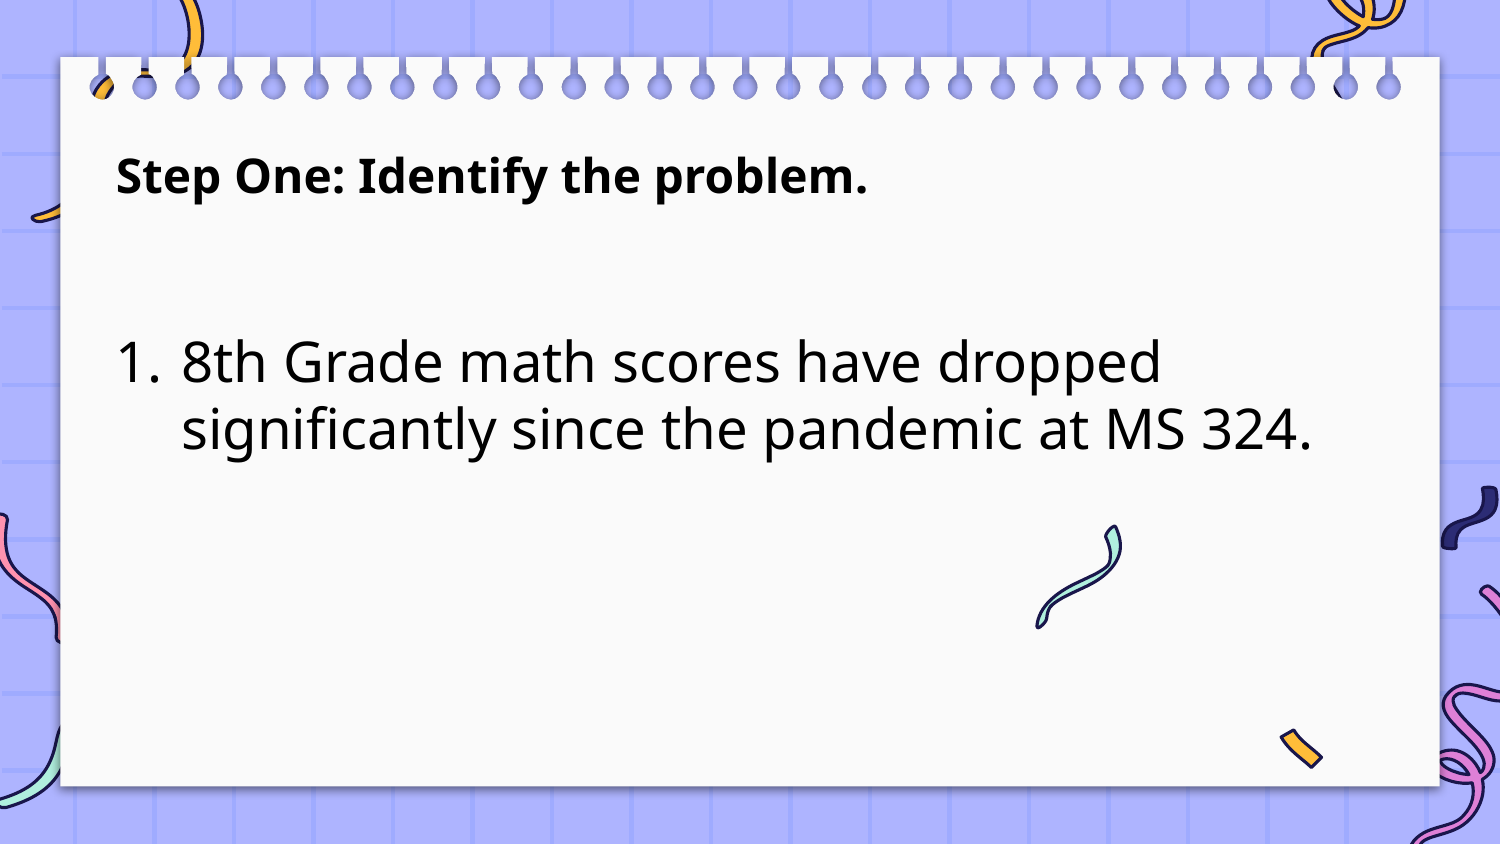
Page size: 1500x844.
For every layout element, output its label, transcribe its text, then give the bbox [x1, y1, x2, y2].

text_box 8th Grade math scores have dropped significantly since the pandemic at MS 324. [91, 311, 1415, 476]
text_box [1036, 526, 1121, 628]
text_box Step One: Identify the problem. [100, 130, 1424, 219]
text_box [1281, 729, 1322, 768]
